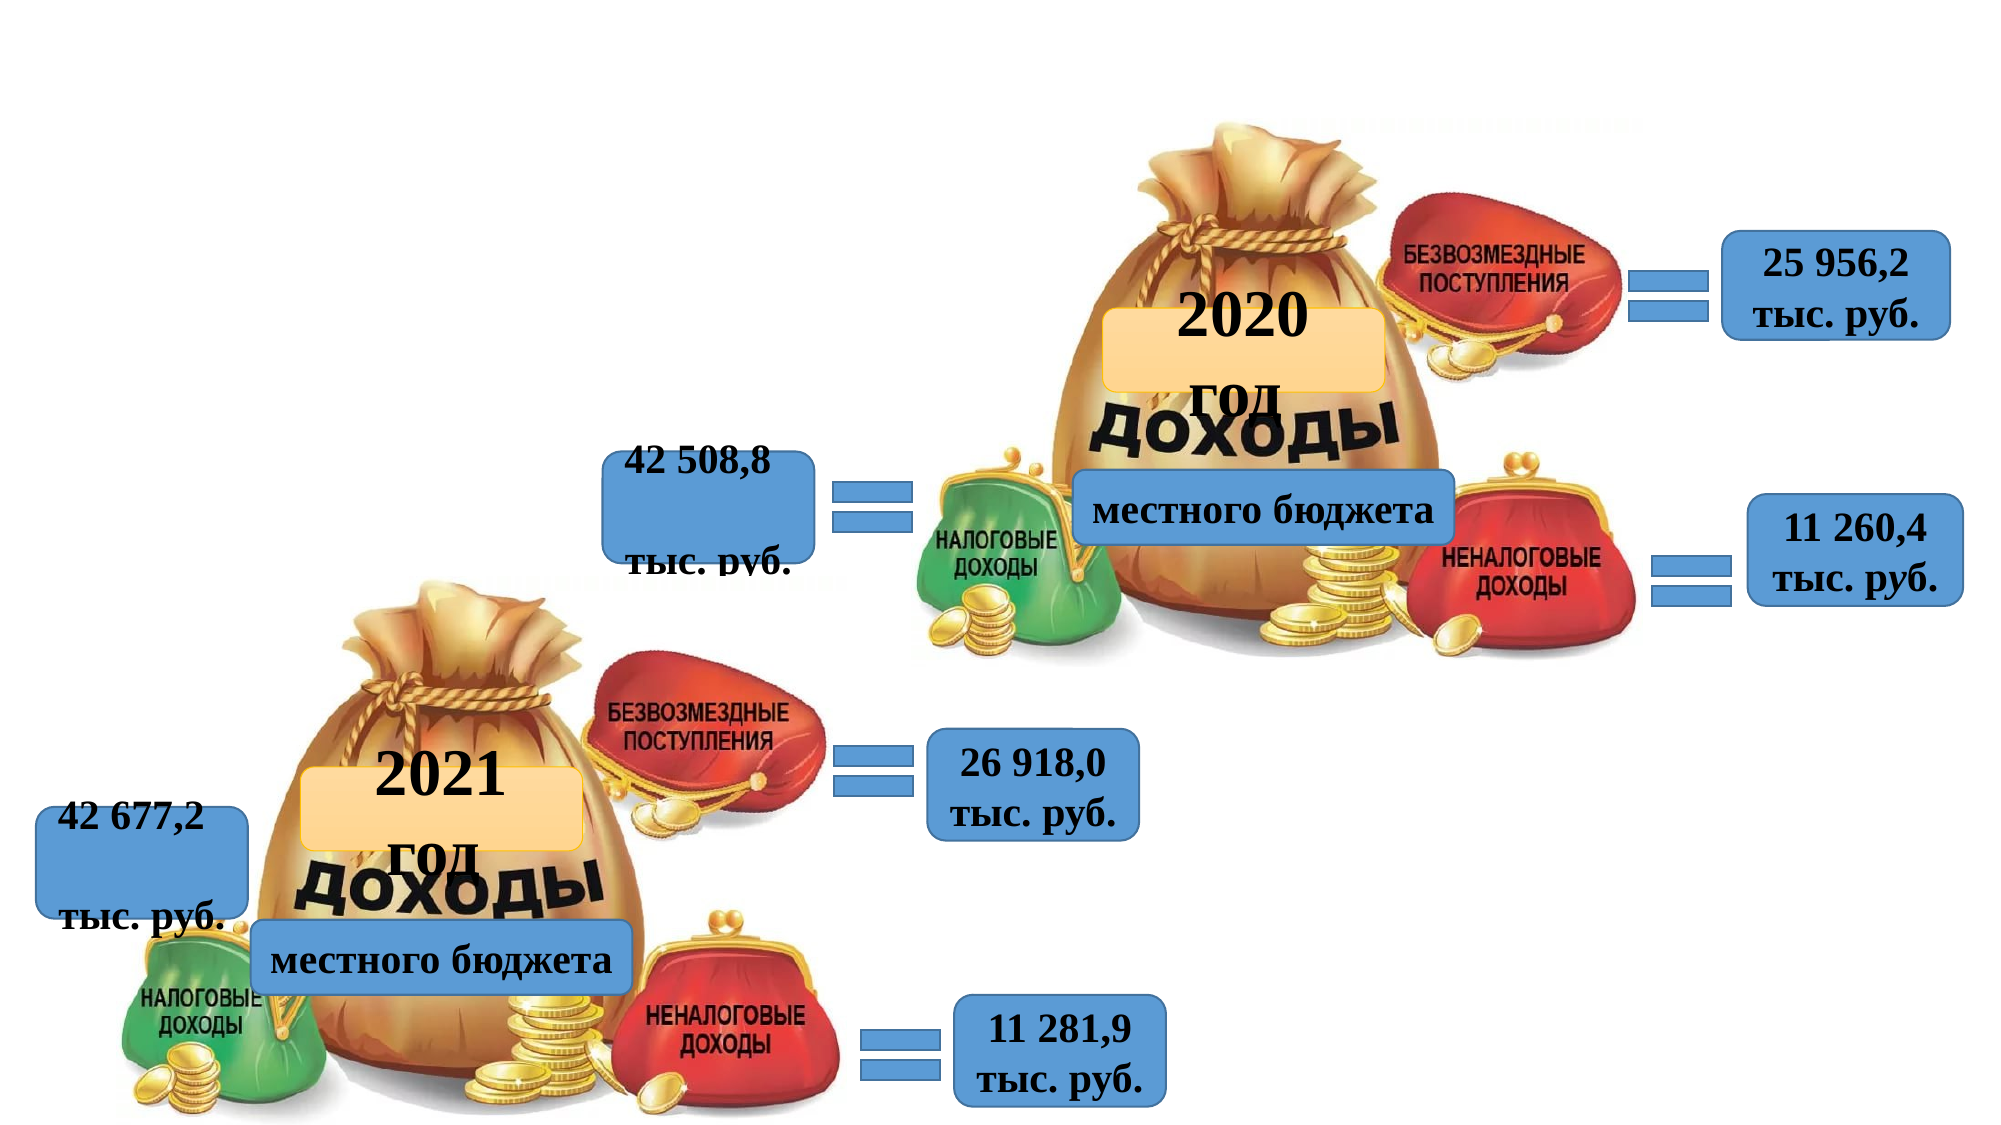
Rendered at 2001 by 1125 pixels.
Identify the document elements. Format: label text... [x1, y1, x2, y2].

text_box [1643, 270, 1709, 292]
text_box 26 918,0 тыс. руб. [926, 727, 1141, 842]
text_box 11 260,4 тыс. руб. [1746, 493, 1965, 607]
text_box 42 508,8 тыс. руб. [601, 450, 816, 565]
text_box [1643, 300, 1709, 322]
text_box [832, 511, 911, 533]
text_box [1651, 555, 1732, 577]
picture [911, 118, 1643, 667]
text_box [1651, 585, 1732, 607]
text_box [848, 745, 914, 767]
text_box 42 677,2 тыс. руб. [34, 805, 116, 920]
text_box [860, 1029, 941, 1051]
text_box 25 956,2 тыс. руб. [1721, 229, 1952, 341]
text_box [832, 481, 911, 503]
picture [116, 576, 848, 1125]
text_box [848, 775, 914, 797]
text_box 11 281,9 тыс. руб. [953, 993, 1167, 1108]
text_box [860, 1059, 941, 1081]
